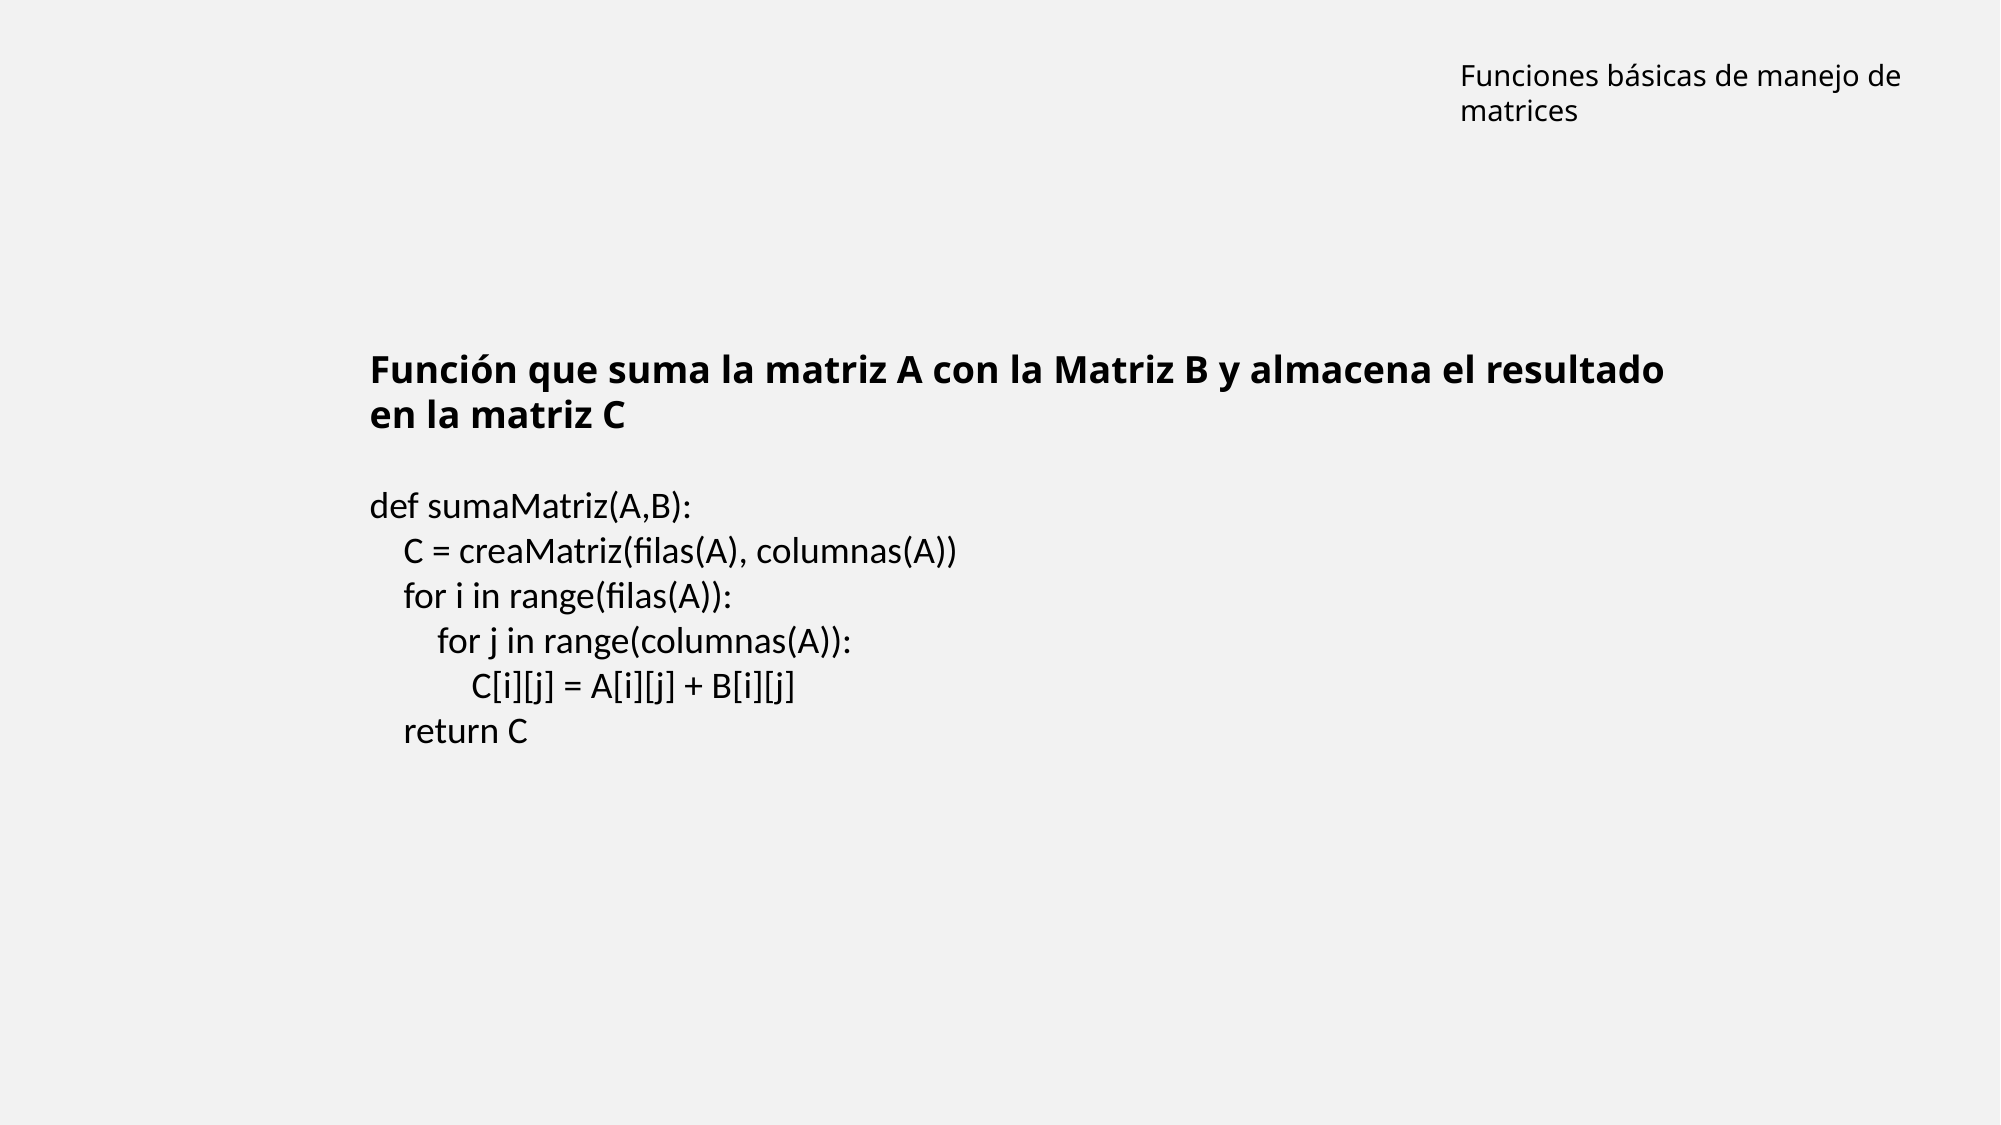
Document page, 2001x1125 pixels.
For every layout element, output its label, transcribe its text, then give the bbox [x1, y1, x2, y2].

text_box Función que suma la matriz A con la Matriz B y almacena el resultado en la matriz C def sumaMatriz(A,B): C = creaMatriz(filas(A), columnas(A)) for i in range(filas(A)): for j in range(columnas(A)): C[i][j] = A[i][j] + B[i][j] return C [354, 338, 1699, 758]
text_box Funciones básicas de manejo de matrices [1445, 49, 1973, 135]
